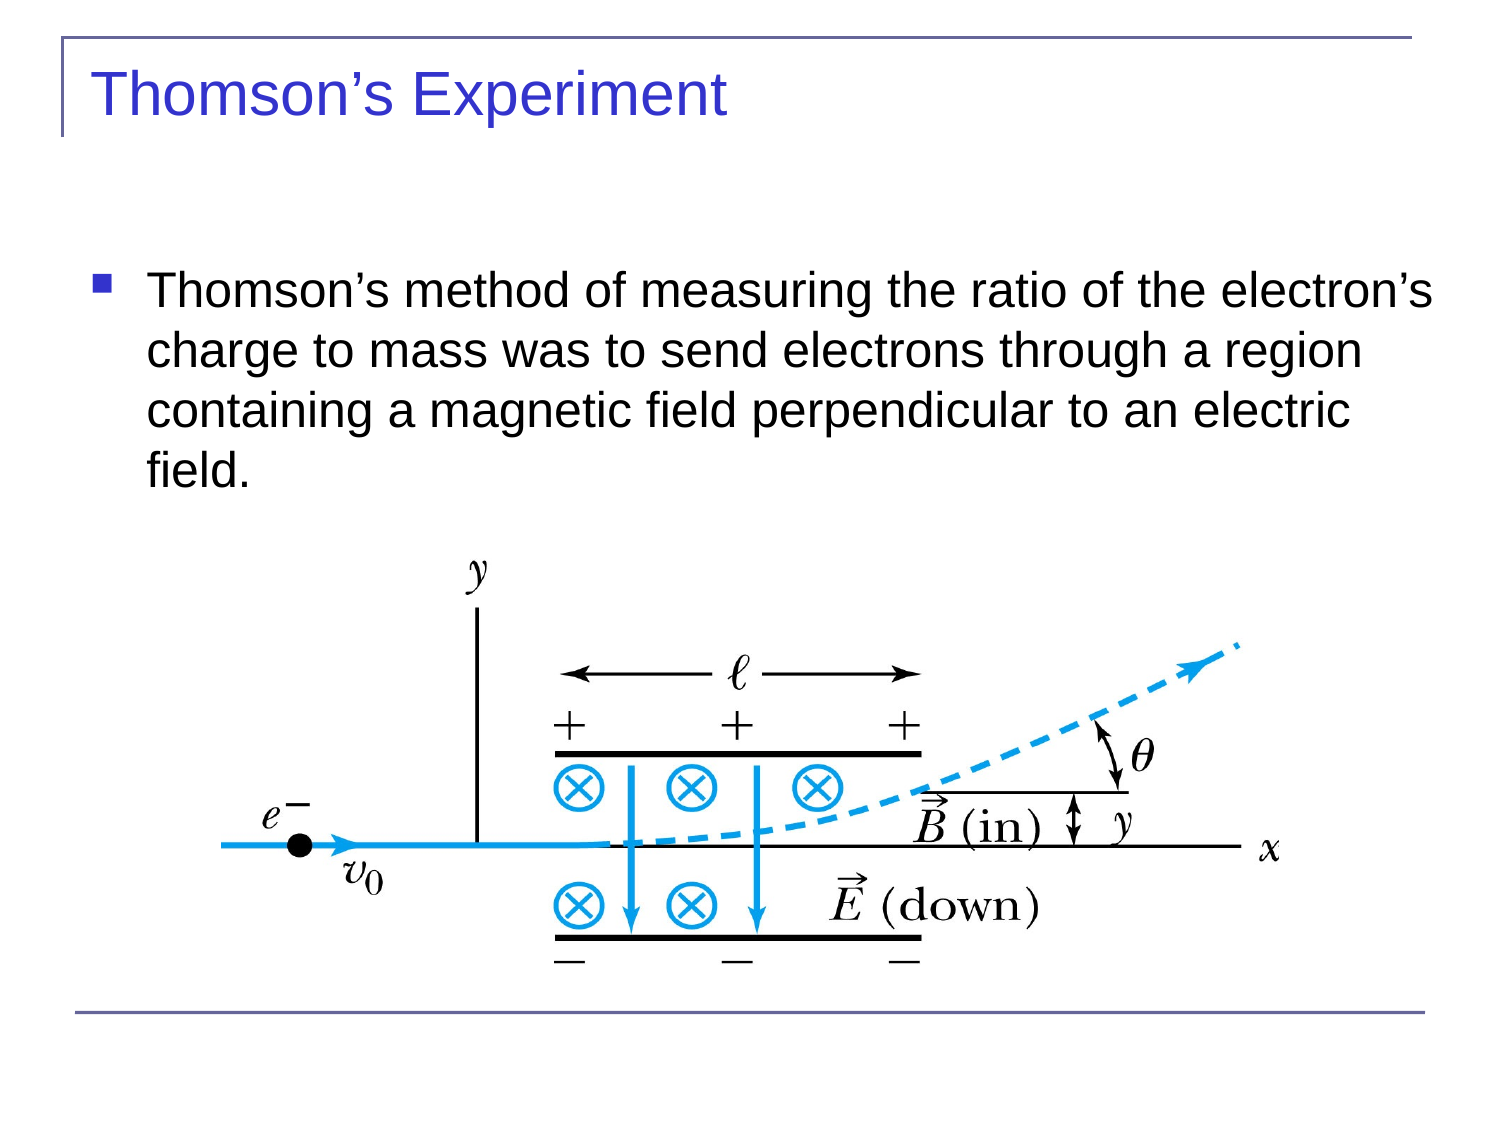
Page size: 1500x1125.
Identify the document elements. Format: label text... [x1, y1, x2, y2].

picture [221, 537, 1279, 988]
list Thomson’s method of measuring the ratio of the electron’s charge to mass was to send electrons through a region containing a magnetic field perpendicular to an electric field. [75, 249, 1450, 488]
title Thomson’s Experiment [75, 45, 1425, 233]
